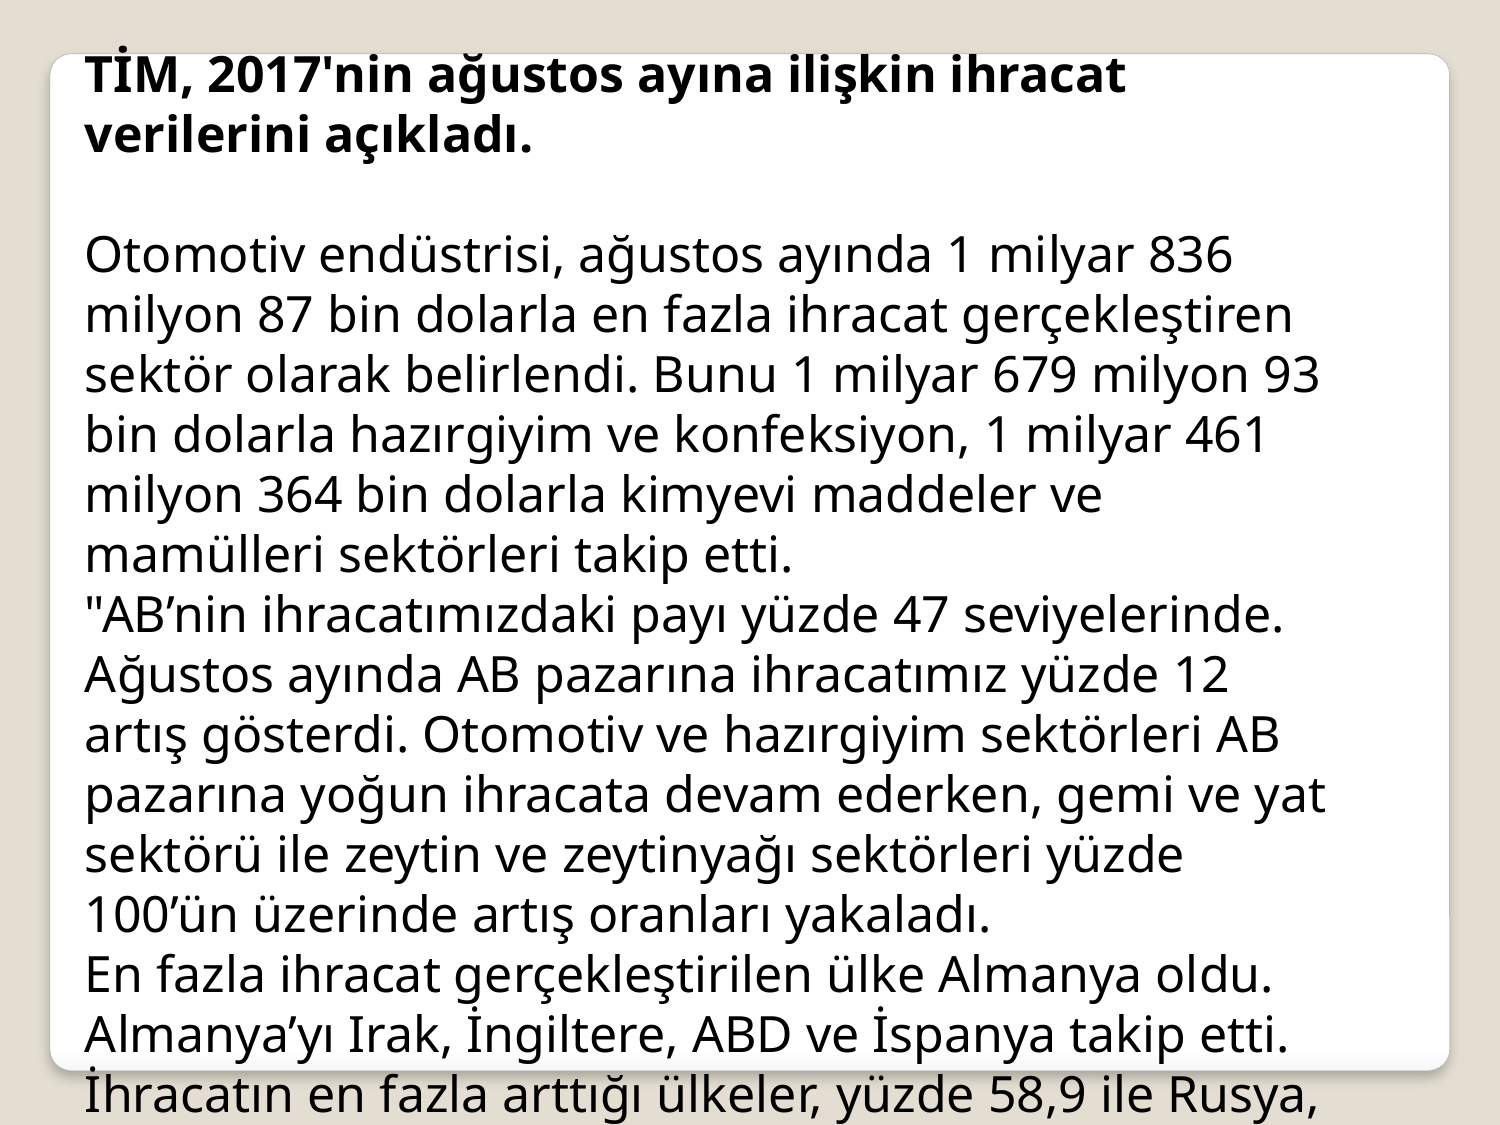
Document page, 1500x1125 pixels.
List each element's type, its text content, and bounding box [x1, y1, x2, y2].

text_box TİM, 2017'nin ağustos ayına ilişkin ihracat verilerini açıkladı. Otomotiv endüstrisi, ağustos ayında 1 milyar 836 milyon 87 bin dolarla en fazla ihracat gerçekleştiren sektör olarak belirlendi. Bunu 1 milyar 679 milyon 93 bin dolarla hazırgiyim ve konfeksiyon, 1 milyar 461 milyon 364 bin dolarla kimyevi maddeler ve mamülleri sektörleri takip etti. "AB’nin ihracatımızdaki payı yüzde 47 seviyelerinde. Ağustos ayında AB pazarına ihracatımız yüzde 12 artış gösterdi. Otomotiv ve hazırgiyim sektörleri AB pazarına yoğun ihracata devam ederken, gemi ve yat sektörü ile zeytin ve zeytinyağı sektörleri yüzde 100’ün üzerinde artış oranları yakaladı. En fazla ihracat gerçekleştirilen ülke Almanya oldu. Almanya’yı Irak, İngiltere, ABD ve İspanya takip etti. İhracatın en fazla arttığı ülkeler, yüzde 58,9 ile Rusya, yüzde 43,1 ile Çin ve yüzde 35,1 ile Birleşik Arap Emirlikleri oldu. [70, 35, 1360, 1125]
